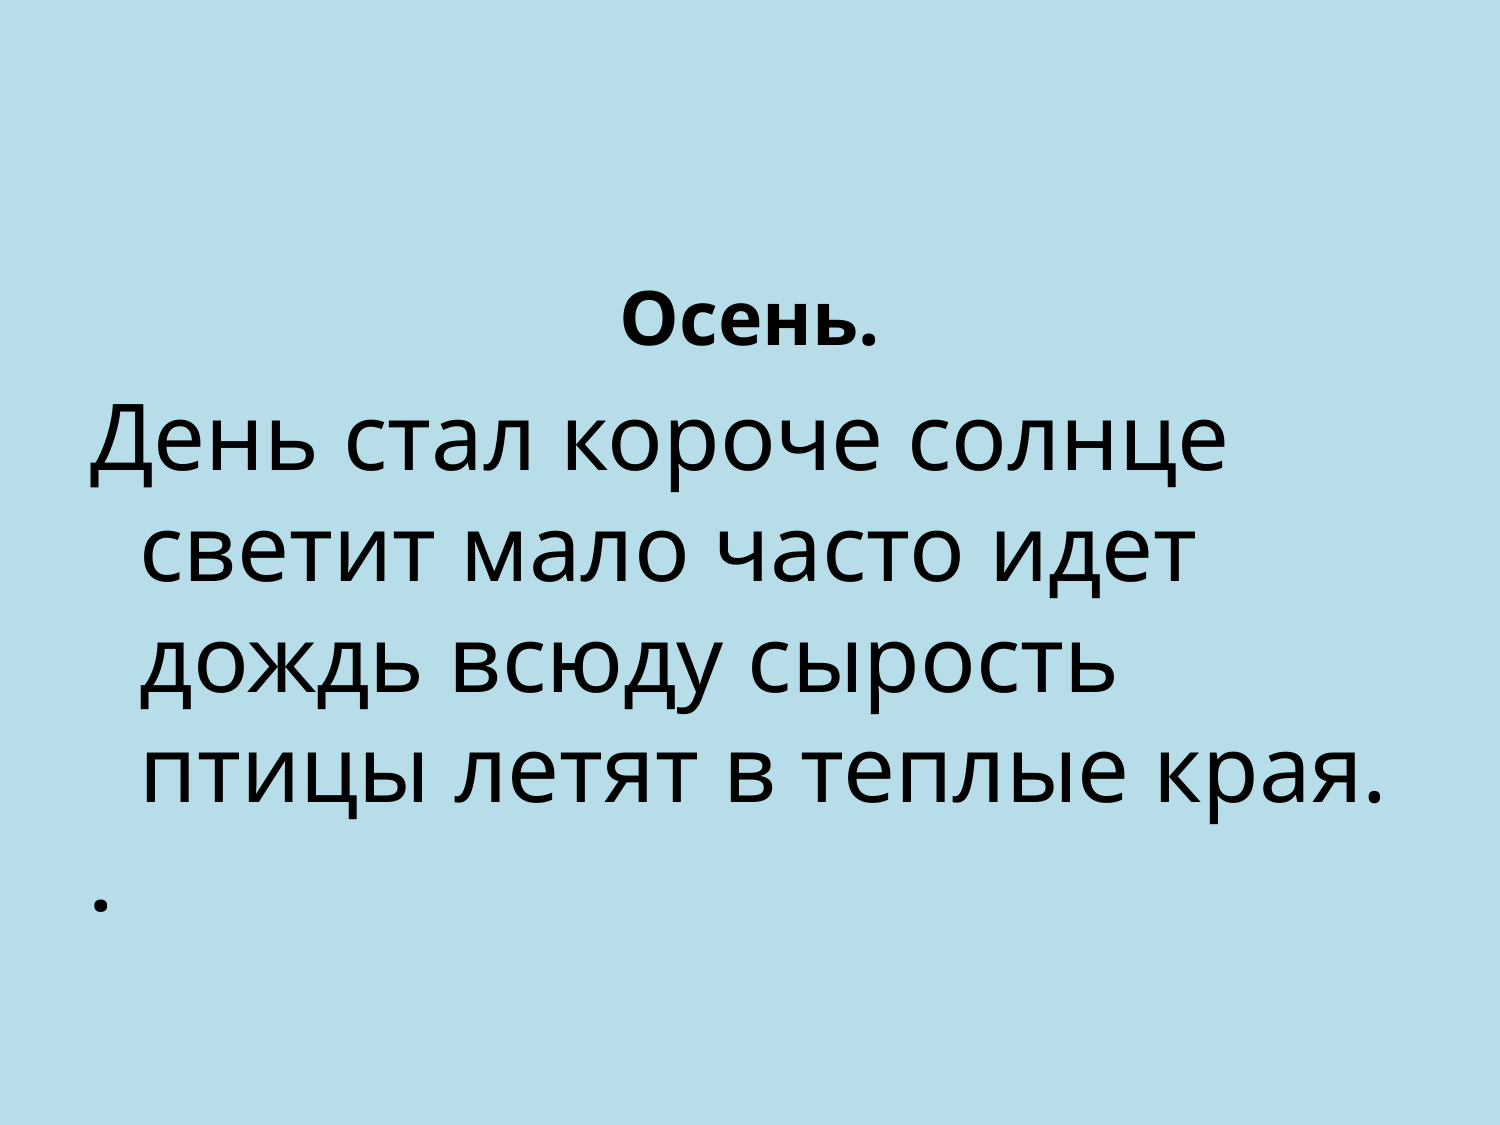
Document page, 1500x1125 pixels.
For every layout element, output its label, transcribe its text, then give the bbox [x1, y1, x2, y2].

list Осень. День стал короче солнце светит мало часто идет дождь всюду сырость птицы летят в теплые края. . [75, 262, 1425, 1005]
